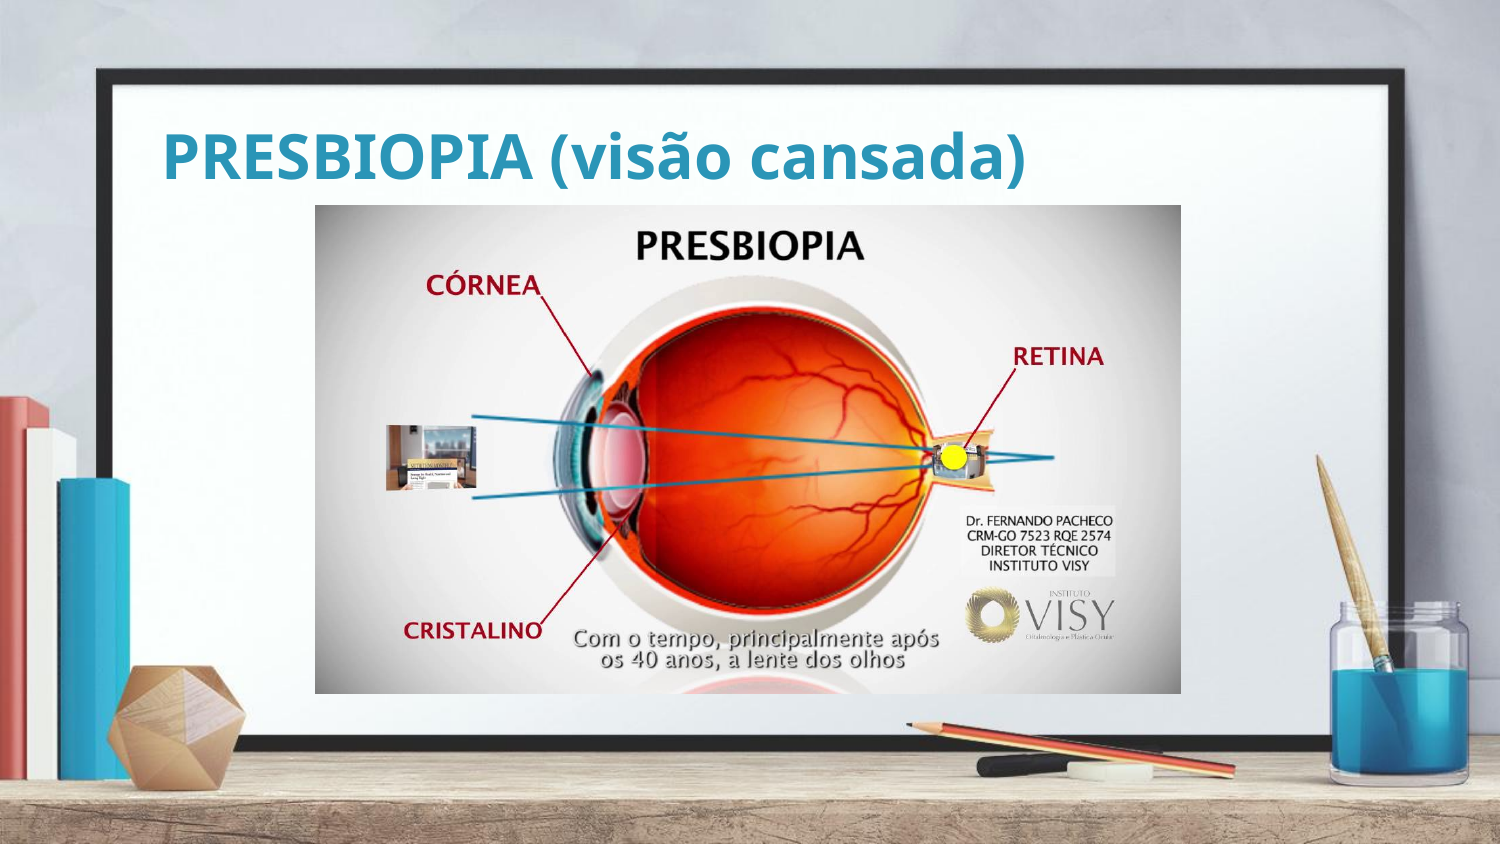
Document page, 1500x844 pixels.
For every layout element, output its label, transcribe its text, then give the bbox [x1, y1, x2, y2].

picture [0, 0, 1500, 844]
title PRESBIOPIA (visão cansada) [146, 101, 1298, 225]
text_box [25, 0, 456, 150]
